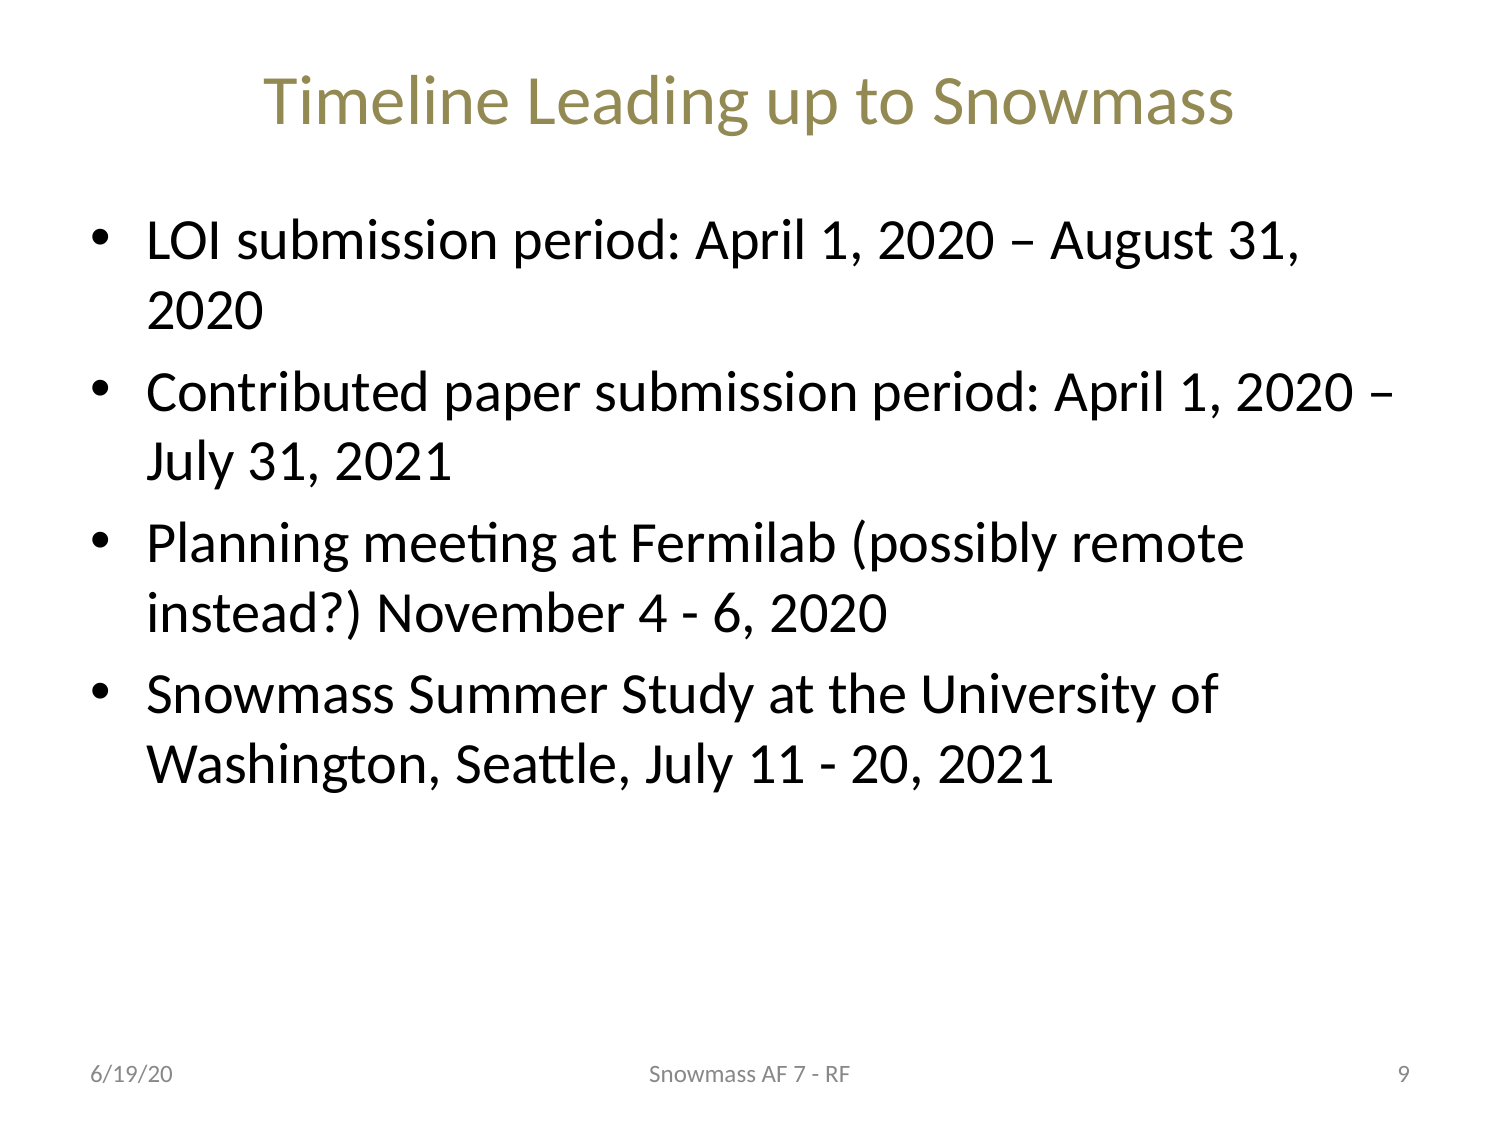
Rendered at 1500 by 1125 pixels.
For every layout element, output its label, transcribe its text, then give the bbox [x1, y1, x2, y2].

list LOI submission period: April 1, 2020 – August 31, 2020 Contributed paper submission period: April 1, 2020 – July 31, 2021 Planning meeting at Fermilab (possibly remote instead?) November 4 - 6, 2020 Snowmass Summer Study at the University of Washington, Seattle, July 11 - 20, 2021 [75, 193, 1425, 1043]
title Timeline Leading up to Snowmass [0, 27, 1500, 165]
slide_number 9 [1074, 1042, 1425, 1103]
footer Snowmass AF 7 - RF [512, 1042, 988, 1103]
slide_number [75, 1042, 425, 1103]
